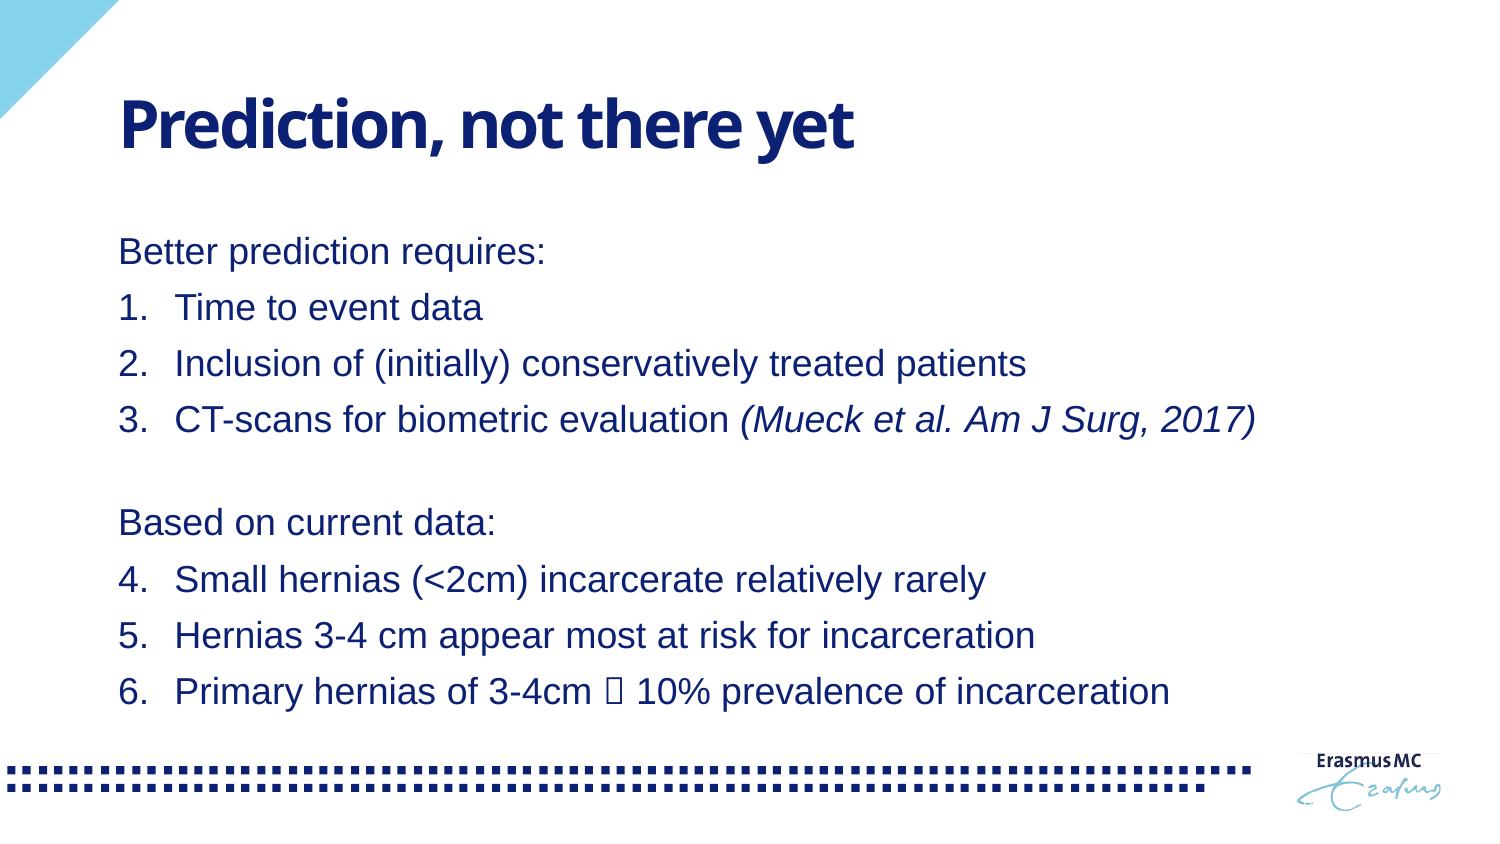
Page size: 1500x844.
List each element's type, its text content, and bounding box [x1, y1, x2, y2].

list Better prediction requires: Time to event data Inclusion of (initially) conservatively treated patients CT-scans for biometric evaluation (Mueck et al. Am J Surg, 2017) Based on current data: Small hernias (<2cm) incarcerate relatively rarely Hernias 3-4 cm appear most at risk for incarceration Primary hernias of 3-4cm  10% prevalence of incarceration [103, 224, 1397, 760]
picture [1297, 753, 1441, 811]
title Prediction, not there yet [103, 44, 1397, 208]
